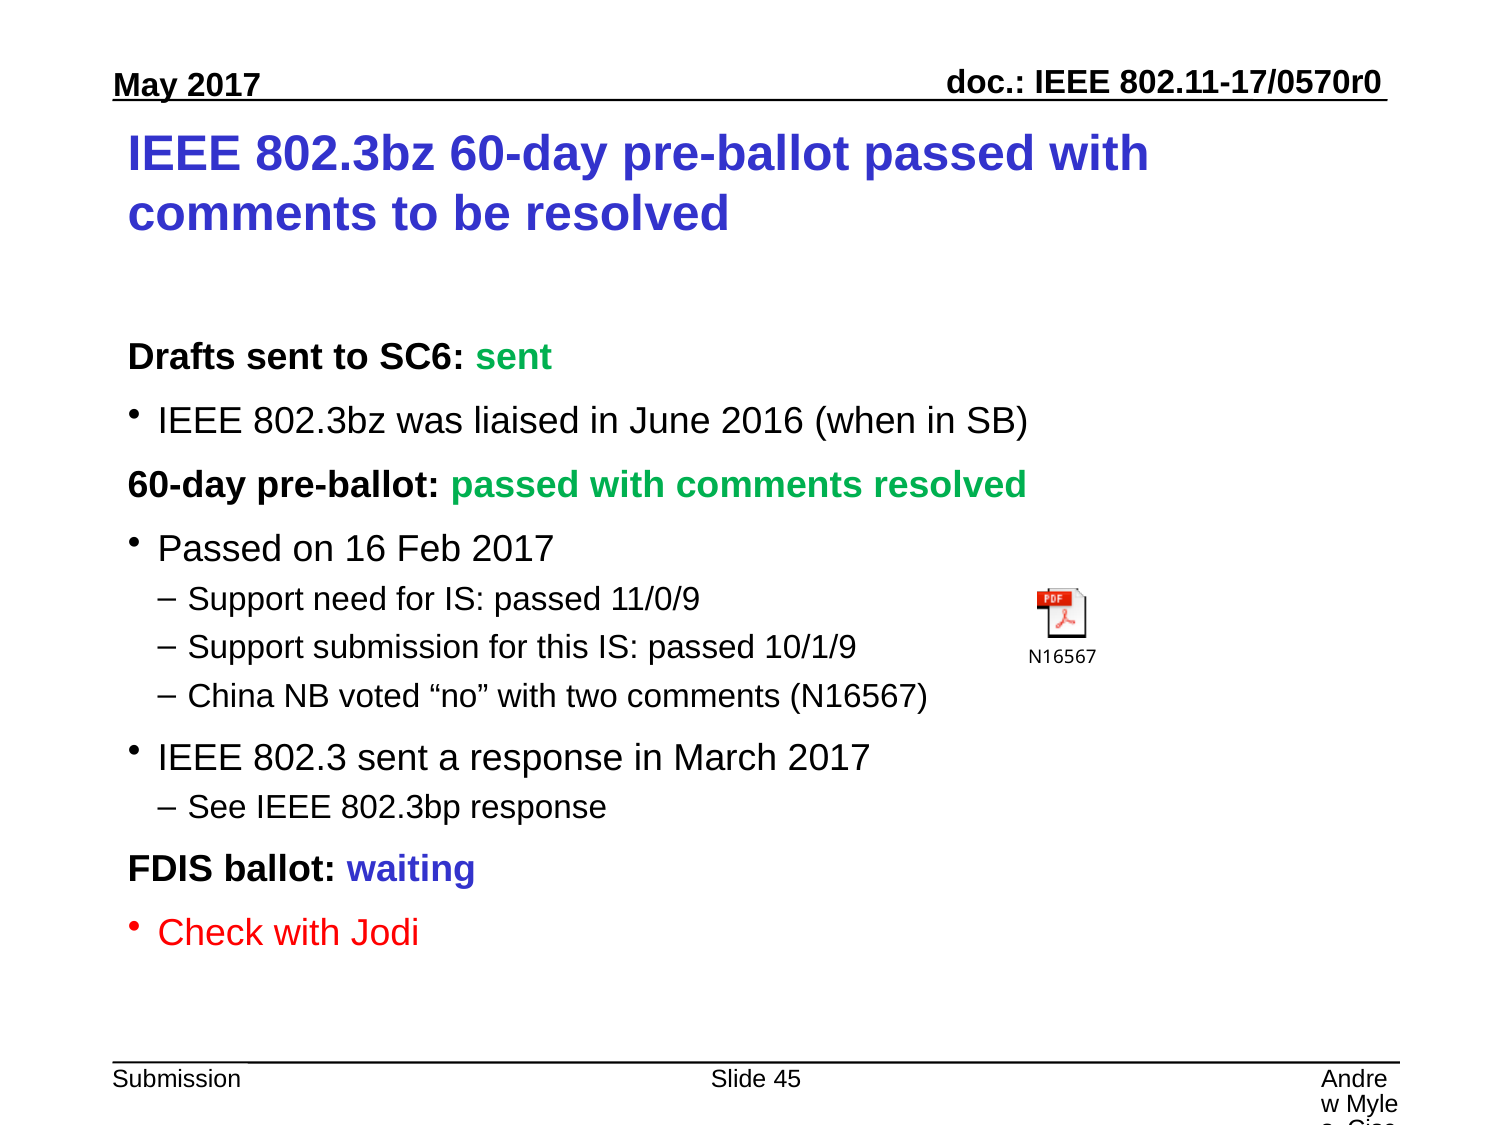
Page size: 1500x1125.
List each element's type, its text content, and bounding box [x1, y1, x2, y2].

title IEEE 802.3bz 60-day pre-ballot passed with comments to be resolved [112, 112, 1388, 288]
slide_number Slide 45 [709, 1061, 803, 1093]
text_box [987, 587, 1138, 715]
footer Andrew Myles, Cisco [1320, 1061, 1402, 1093]
list Drafts sent to SC6: sent IEEE 802.3bz was liaised in June 2016 (when in SB) 60-day pre-ballot: passed with comments resolved Passed on 16 Feb 2017 Support need for IS: passed 11/0/9 Support submission for this IS: passed 10/1/9 China NB voted “no” with two comments (N16567) IEEE 802.3 sent a response in March 2017 See IEEE 802.3bp response FDIS ballot: waiting Check with Jodi [112, 324, 1388, 1000]
